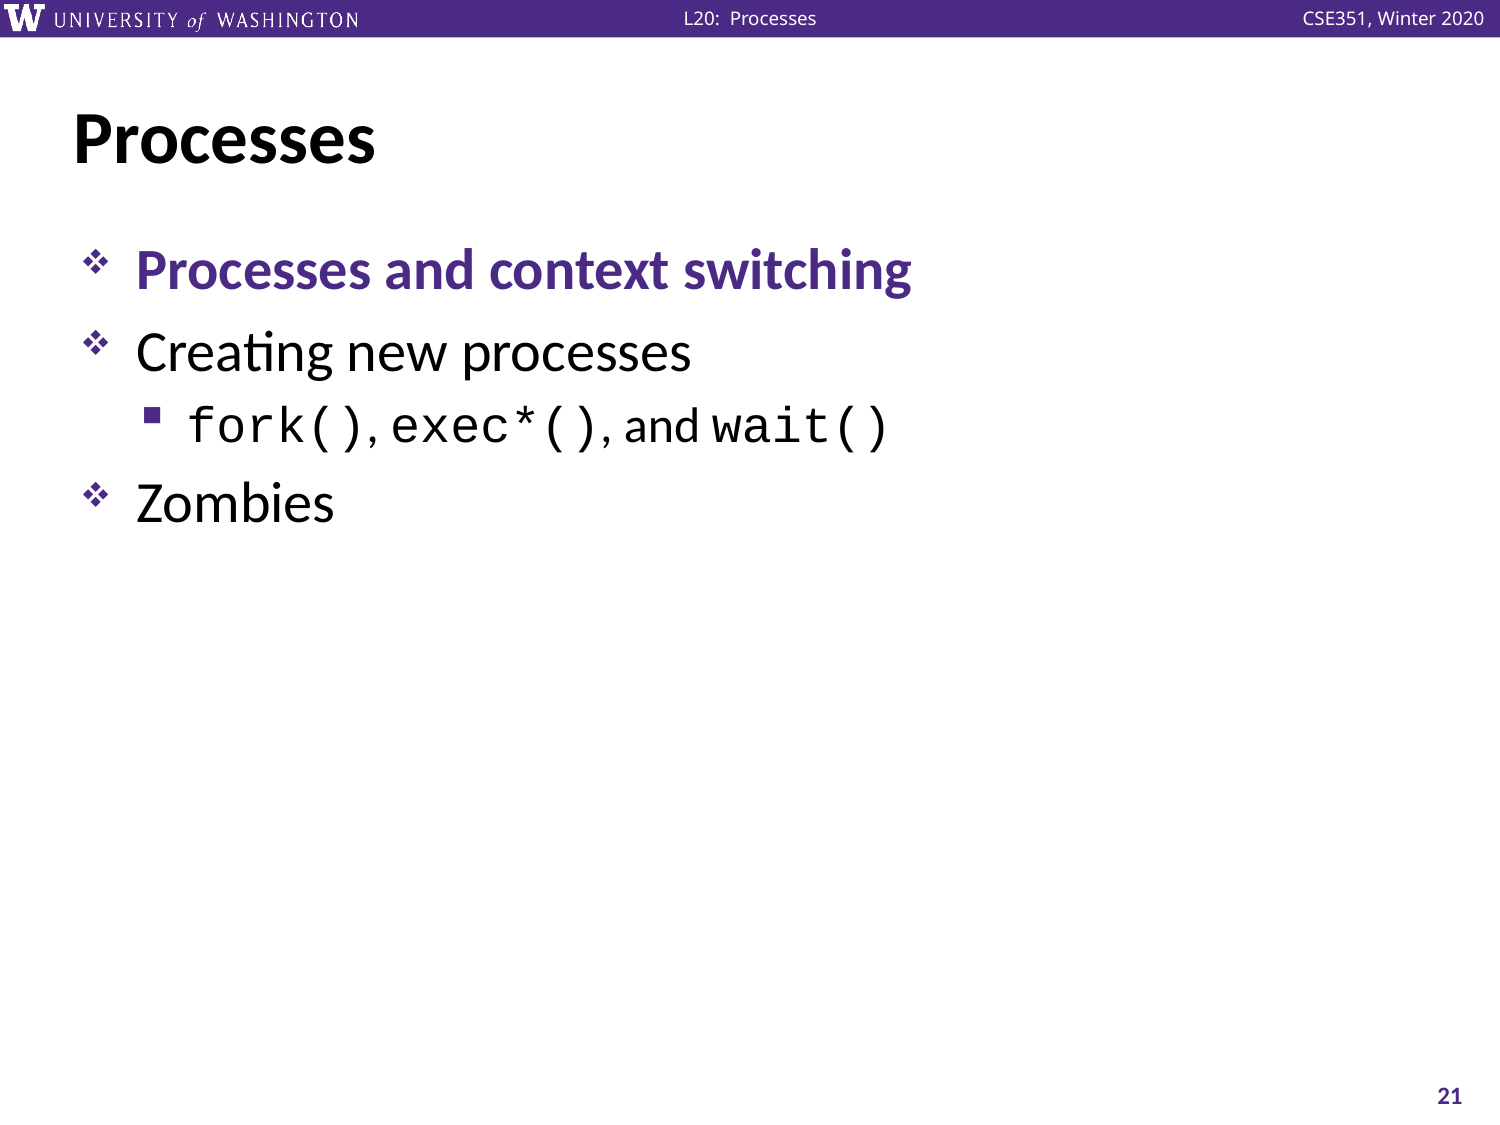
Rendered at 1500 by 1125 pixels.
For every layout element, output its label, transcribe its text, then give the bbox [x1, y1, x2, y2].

title Processes [58, 71, 1438, 197]
picture [4, 4, 358, 32]
slide_number 21 [1400, 1065, 1500, 1125]
list Processes and context switching Creating new processes fork(), exec*(), and wait() Zombies [64, 223, 1438, 1040]
